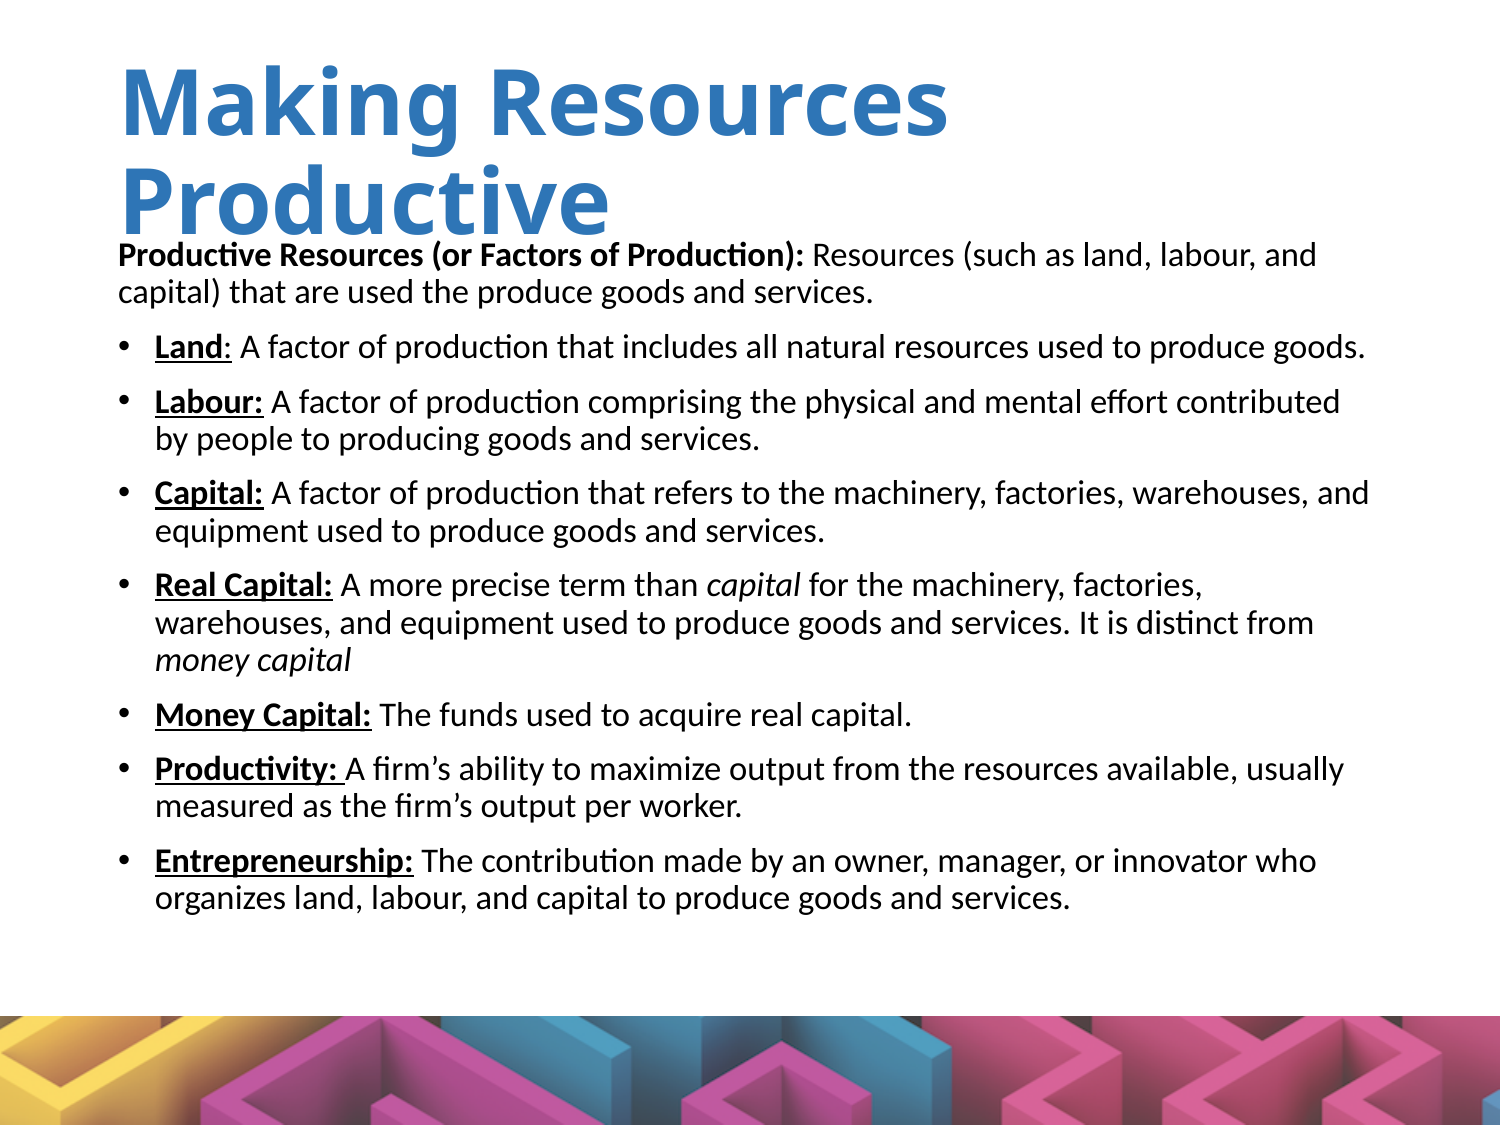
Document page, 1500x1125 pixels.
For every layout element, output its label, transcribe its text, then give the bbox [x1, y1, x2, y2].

title Making Resources Productive [103, 46, 1397, 229]
picture [0, 1016, 1500, 1125]
list Productive Resources (or Factors of Production): Resources (such as land, labour, and capital) that are used the produce goods and services. Land: A factor of production that includes all natural resources used to produce goods. Labour: A factor of production comprising the physical and mental effort contributed by people to producing goods and services. Capital: A factor of production that refers to the machinery, factories, warehouses, and equipment used to produce goods and services. Real Capital: A more precise term than capital for the machinery, factories, warehouses, and equipment used to produce goods and services. It is distinct from money capital Money Capital: The funds used to acquire real capital. Productivity: A firm’s ability to maximize output from the resources available, usually measured as the firm’s output per worker. Entrepreneurship: The contribution made by an owner, manager, or innovator who organizes land, labour, and capital to produce goods and services. [103, 229, 1397, 943]
